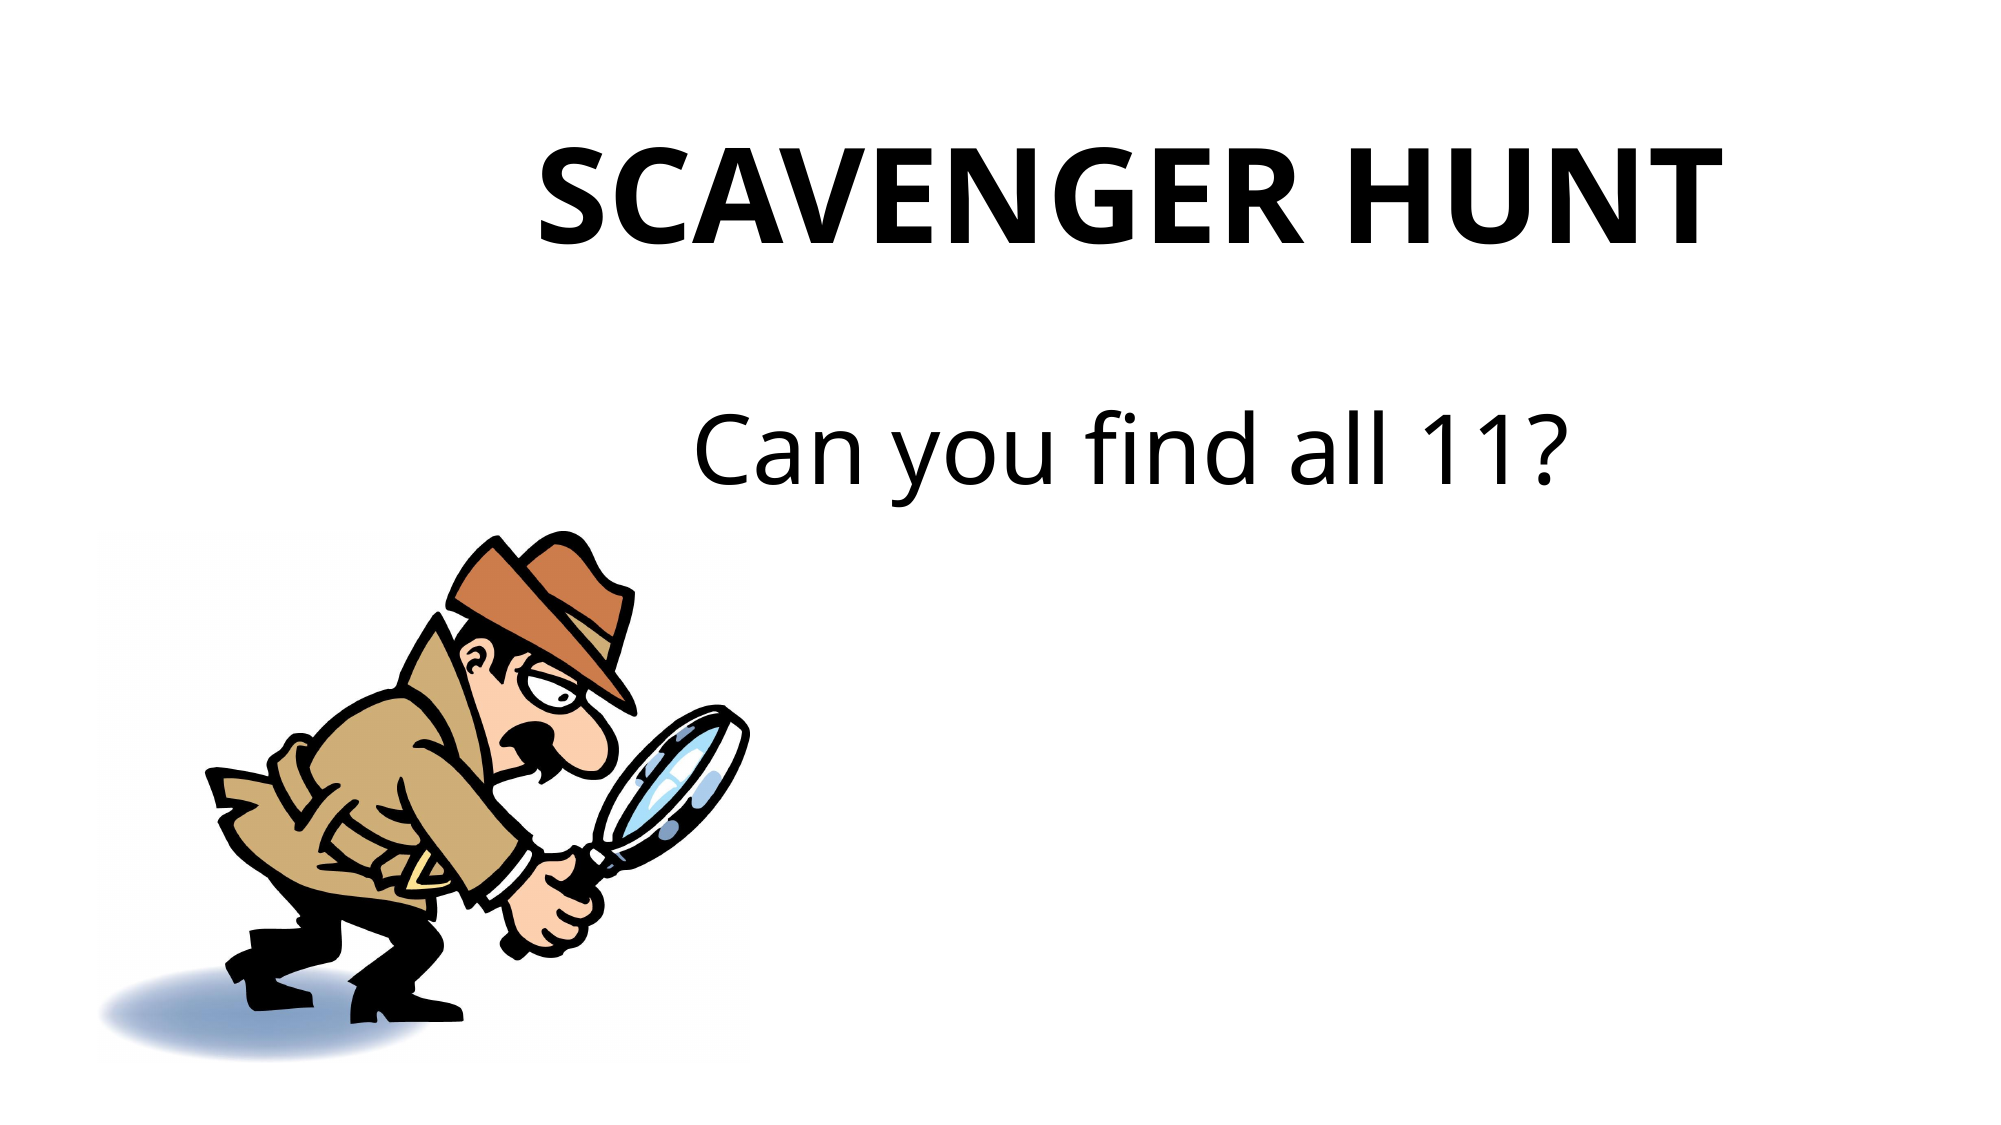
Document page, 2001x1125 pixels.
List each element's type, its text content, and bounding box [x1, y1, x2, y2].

title SCAVENGER HUNT Can you find all 11? [380, 121, 1881, 513]
picture [97, 531, 750, 1063]
